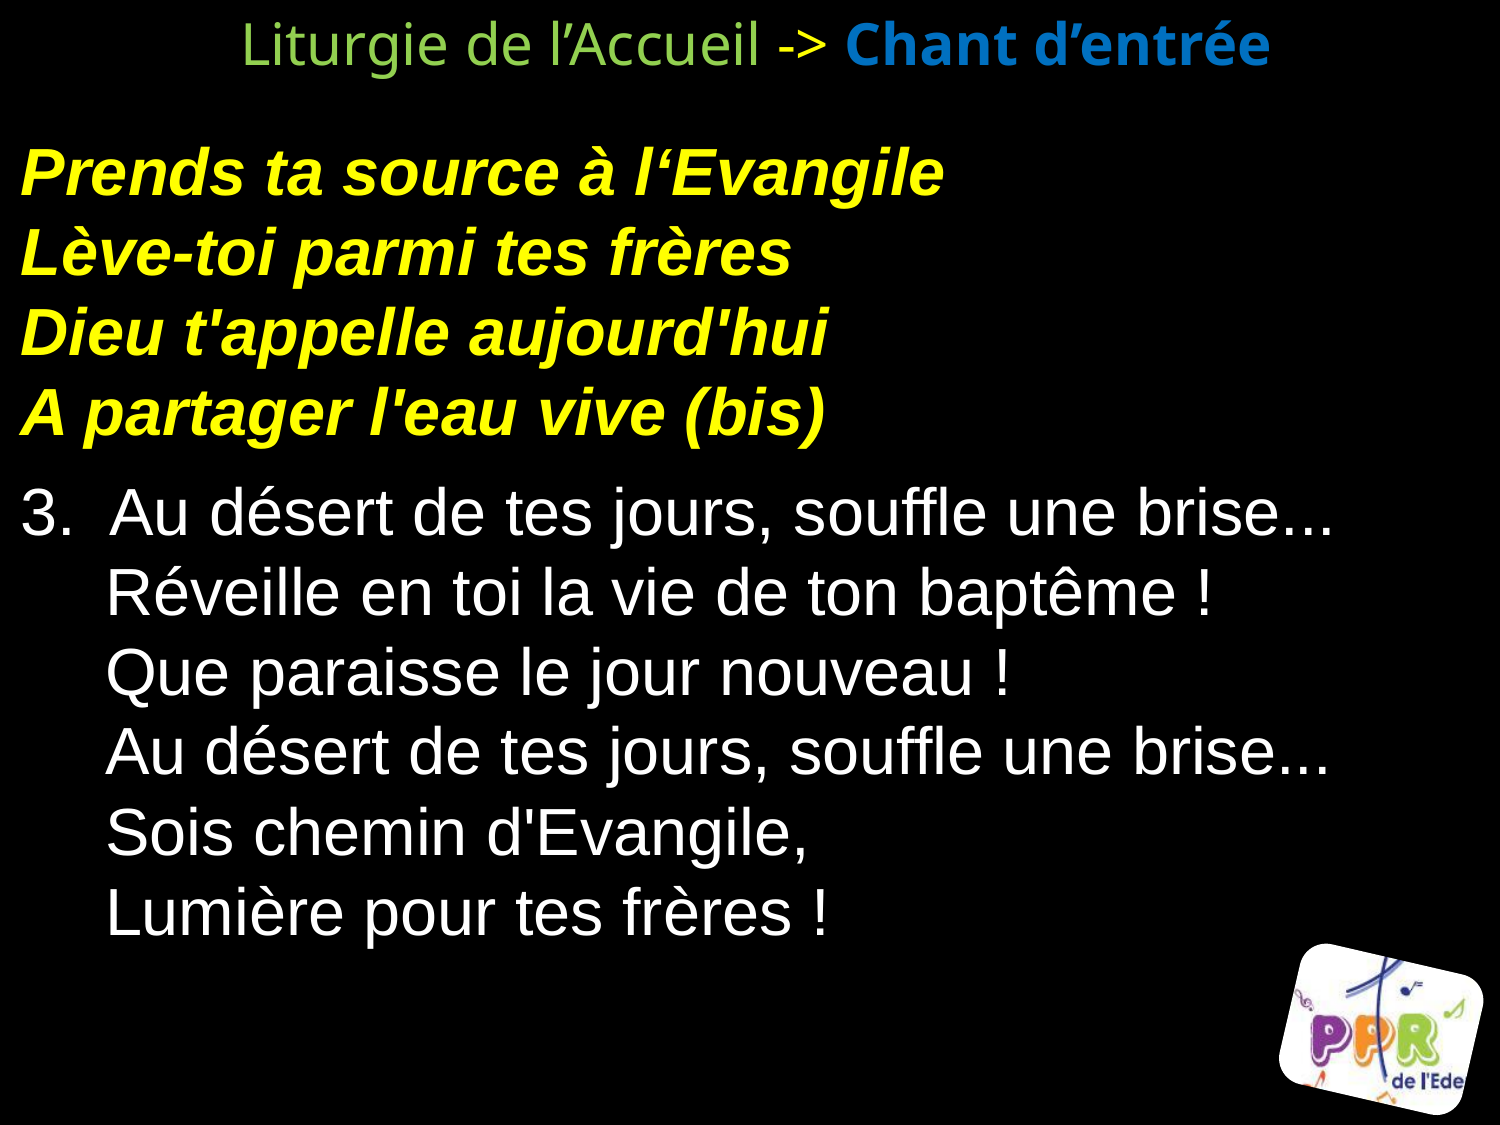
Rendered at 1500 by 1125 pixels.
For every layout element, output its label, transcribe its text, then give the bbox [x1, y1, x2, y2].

picture [1279, 943, 1484, 1116]
text_box Liturgie de l’Accueil -> Chant d’entrée [41, 0, 1471, 85]
text_box Prends ta source à l‘Evangile Lève-toi parmi tes frères Dieu t'appelle aujourd'hui A partager l'eau vive (bis) 3. Au désert de tes jours, souffle une brise... Réveille en toi la vie de ton baptême ! Que paraisse le jour nouveau ! Au désert de tes jours, souffle une brise... Sois chemin d'Evangile, Lumière pour tes frères ! [5, 121, 1500, 956]
